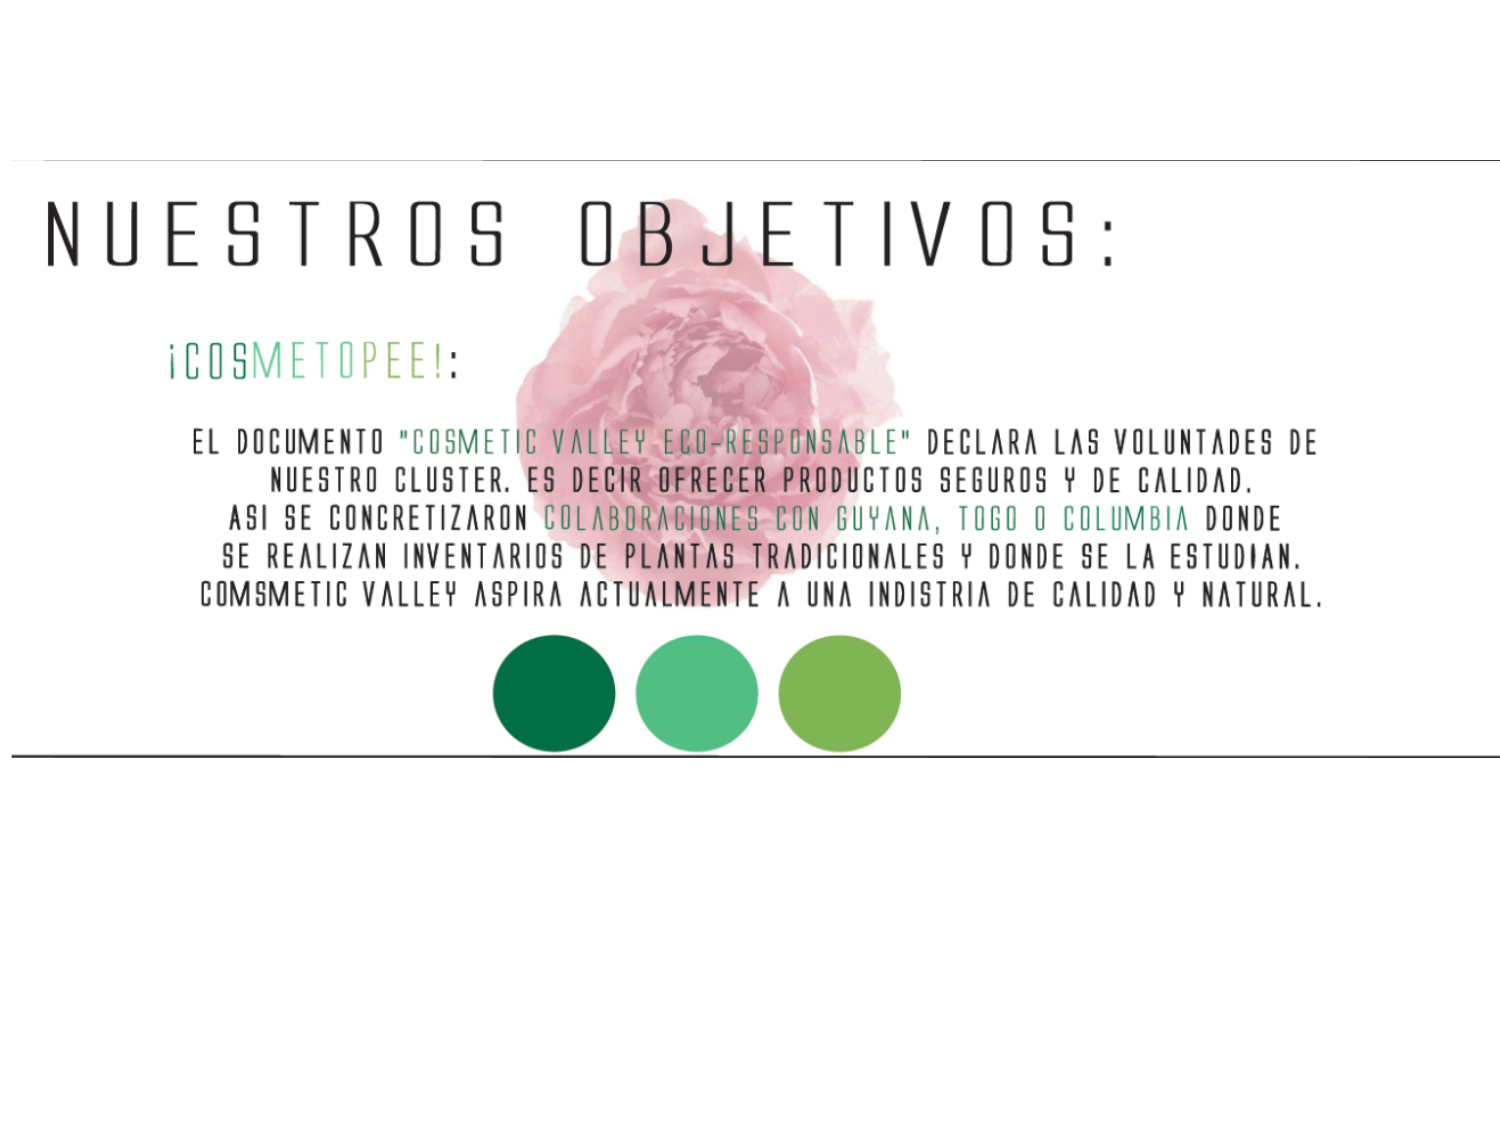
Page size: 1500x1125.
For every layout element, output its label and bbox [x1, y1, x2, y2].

picture [11, 160, 1500, 758]
